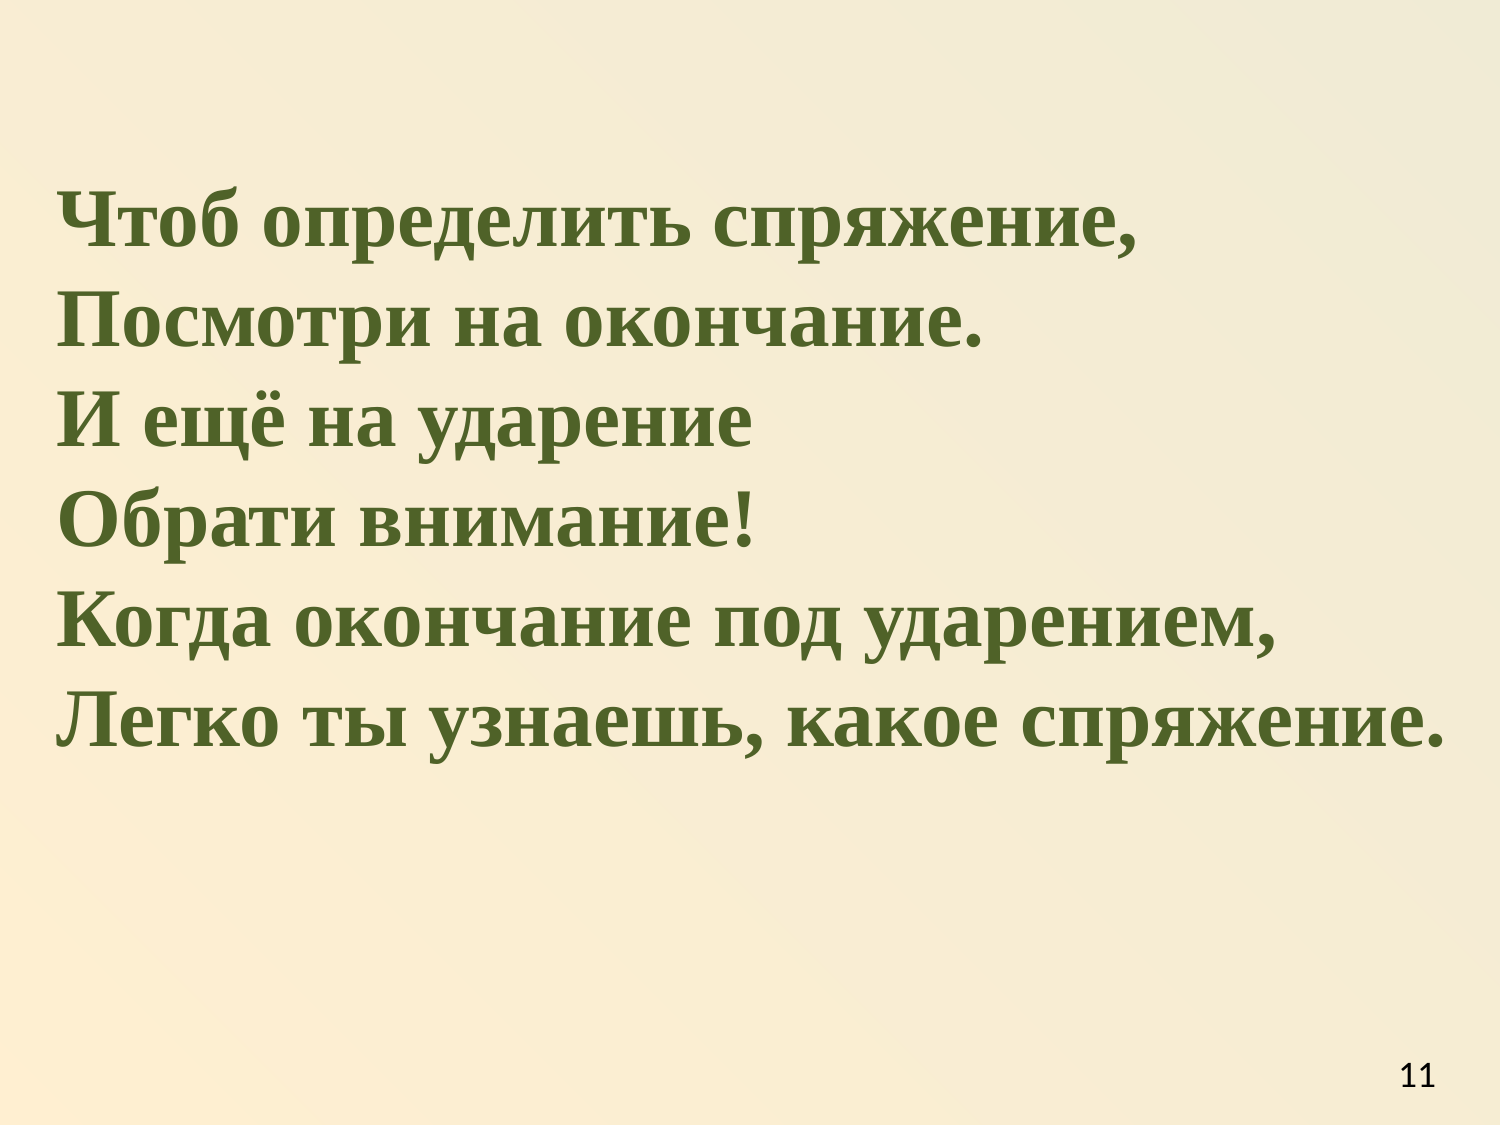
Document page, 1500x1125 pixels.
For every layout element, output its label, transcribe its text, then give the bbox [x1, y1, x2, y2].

text_box 11 [1383, 1042, 1451, 1103]
text_box Чтоб определить спряжение, Посмотри на окончание. И ещё на ударение Обрати внимание! Когда окончание под ударением, Легко ты узнаешь, какое спряжение. [41, 155, 1464, 771]
